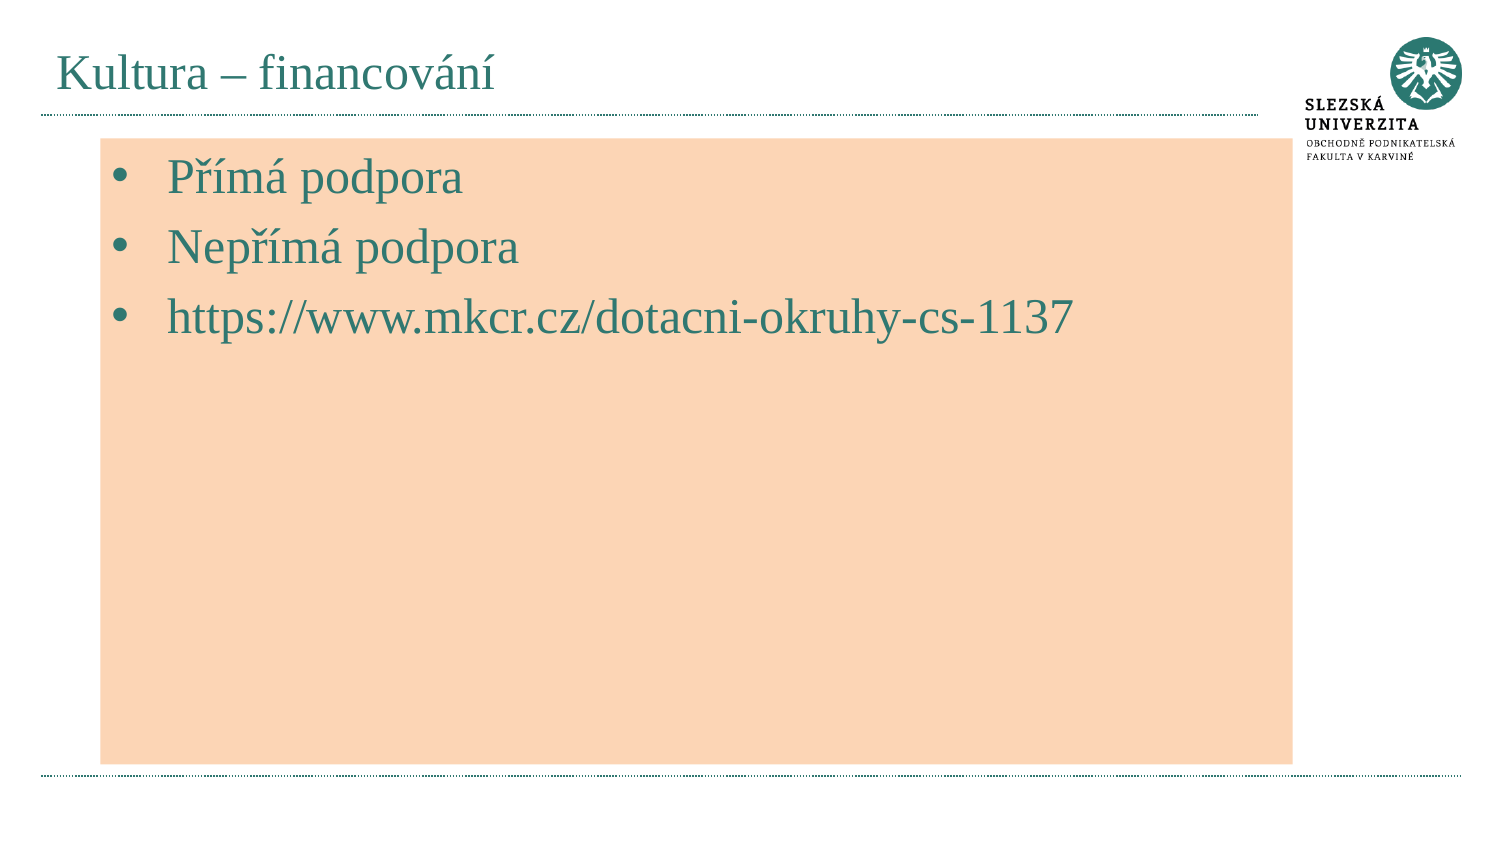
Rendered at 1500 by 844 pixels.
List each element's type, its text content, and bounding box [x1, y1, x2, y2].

title Kultura – financování [41, 32, 1247, 116]
picture [1305, 37, 1462, 160]
text_box Přímá podpora Nepřímá podpora https://www.mkcr.cz/dotacni-okruhy-cs-1137 [100, 138, 1293, 765]
